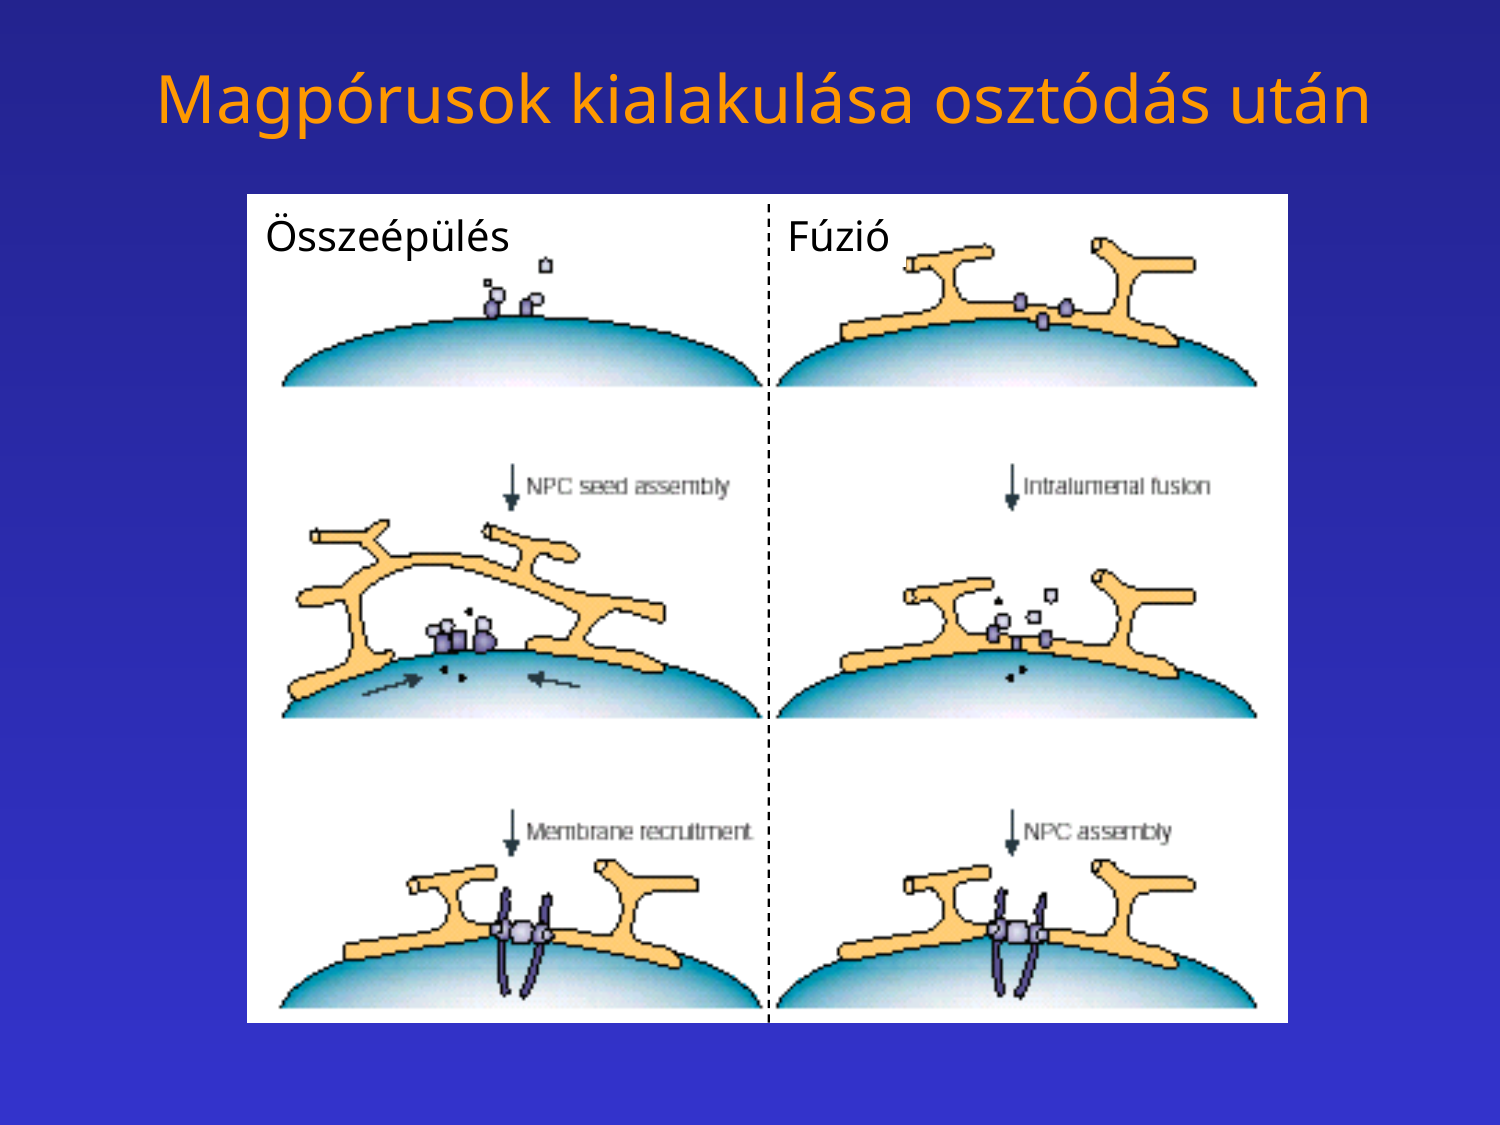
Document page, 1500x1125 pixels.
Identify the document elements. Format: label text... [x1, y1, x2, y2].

picture [247, 194, 1288, 1023]
text_box Magpórusok kialakulása osztódás után [140, 49, 1389, 145]
